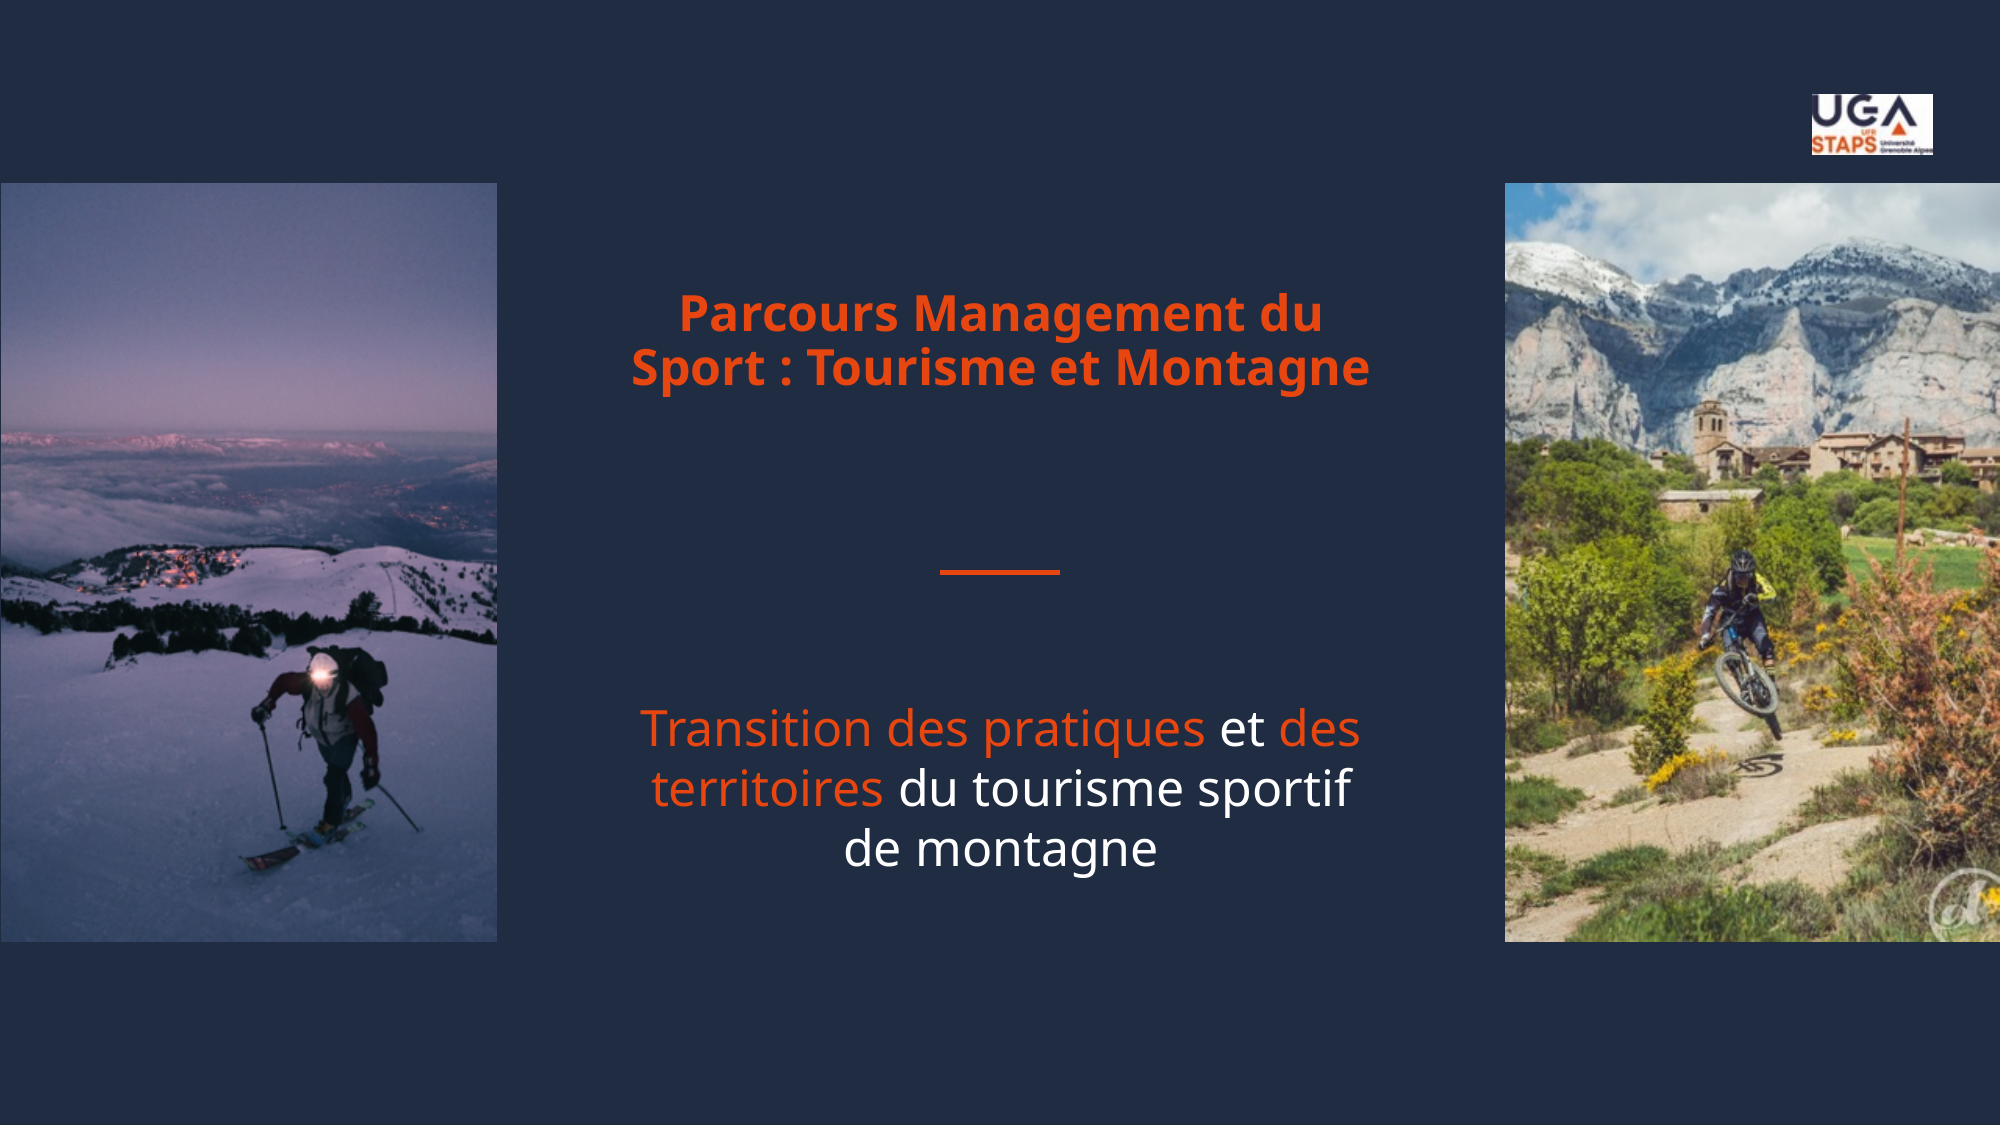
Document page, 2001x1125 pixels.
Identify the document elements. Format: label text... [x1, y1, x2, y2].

picture [1505, 183, 2000, 942]
picture [1, 183, 497, 942]
text_box Transition des pratiques et des territoires du tourisme sportif de montagne [613, 688, 1390, 884]
title Parcours Management du Sport : Tourisme et Montagne [613, 280, 1390, 611]
picture [1812, 94, 1933, 155]
